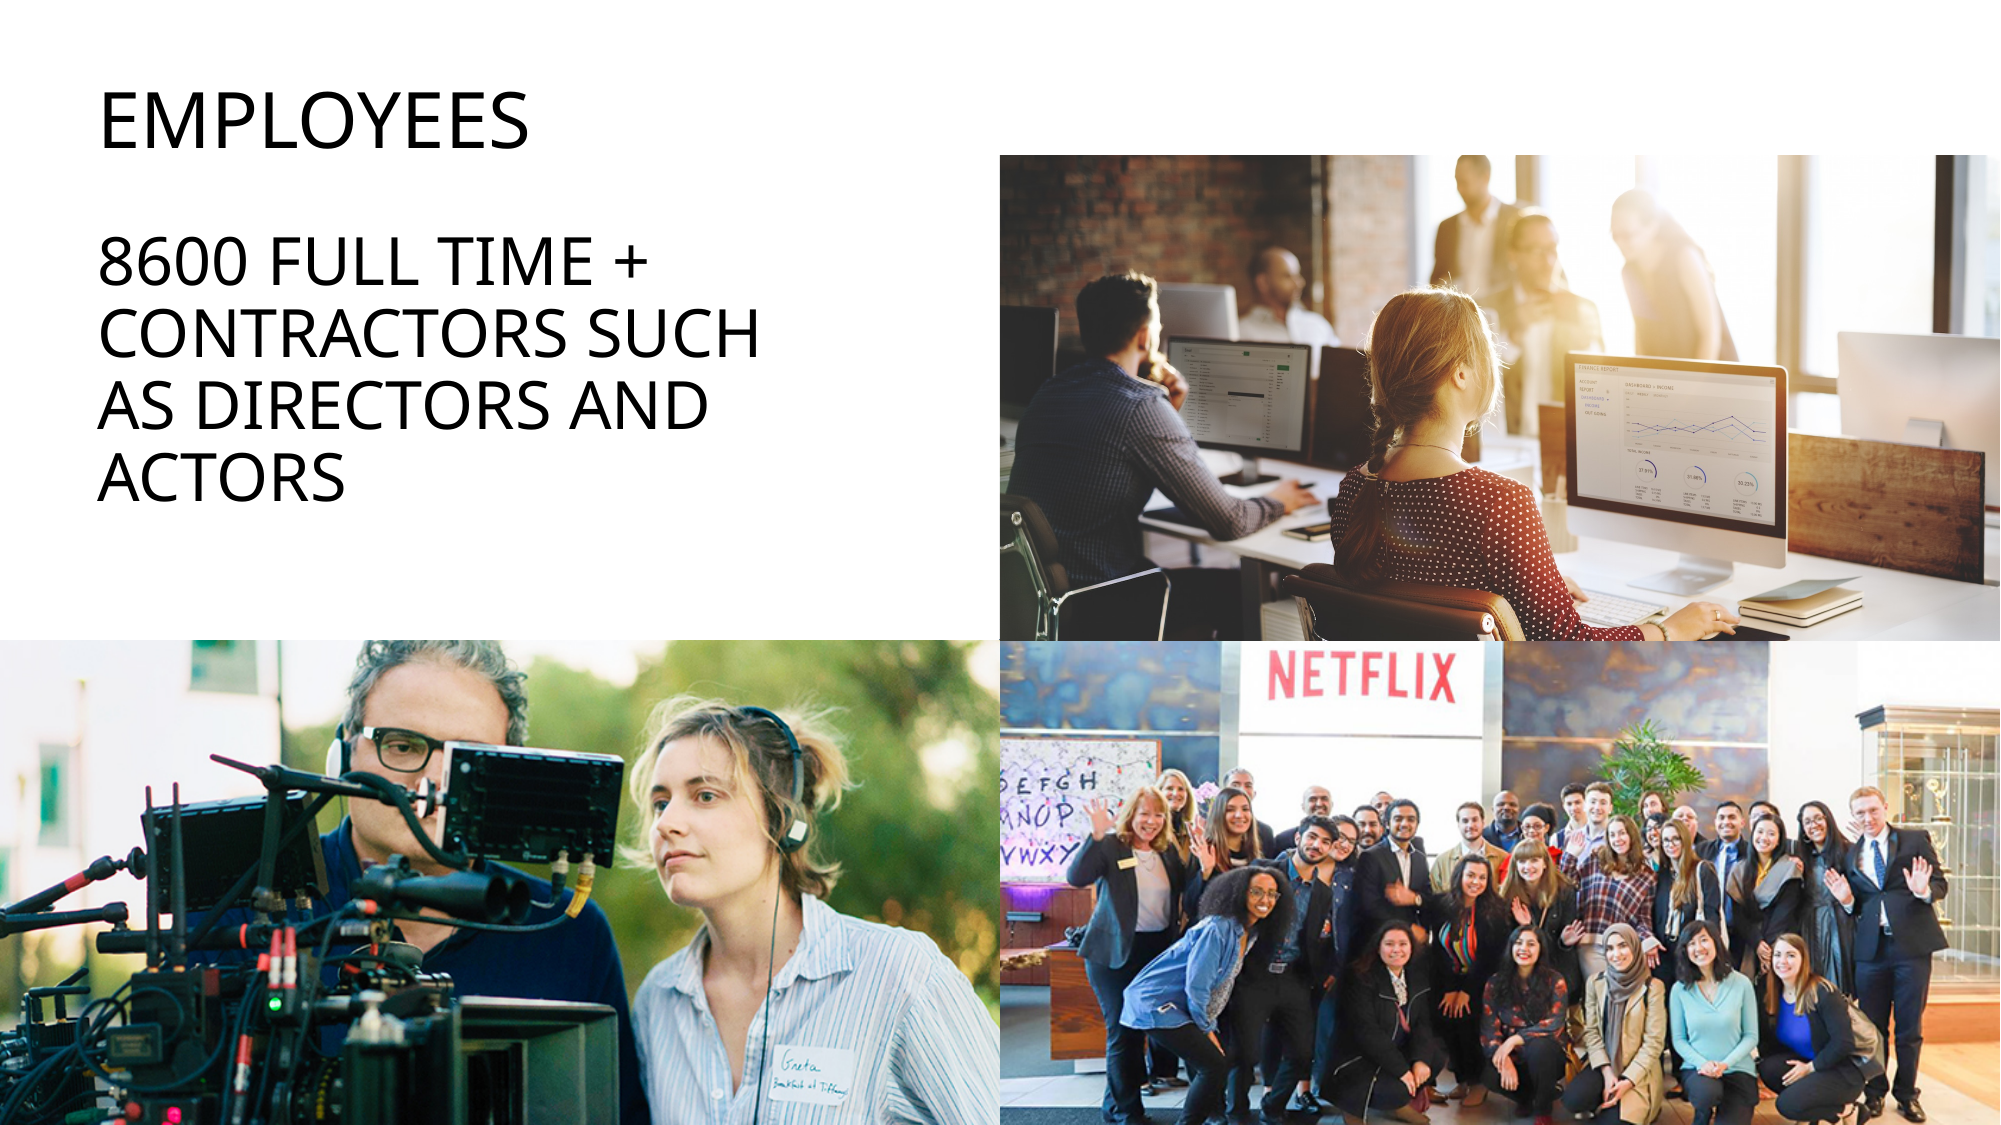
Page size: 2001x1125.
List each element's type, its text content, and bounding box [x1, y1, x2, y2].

text_box EMPLOYEES [82, 44, 554, 181]
picture [0, 155, 2000, 1125]
text_box 8600 FULL TIME + CONTRACTORS SUCH AS DIRECTORS AND ACTORS [82, 181, 856, 563]
